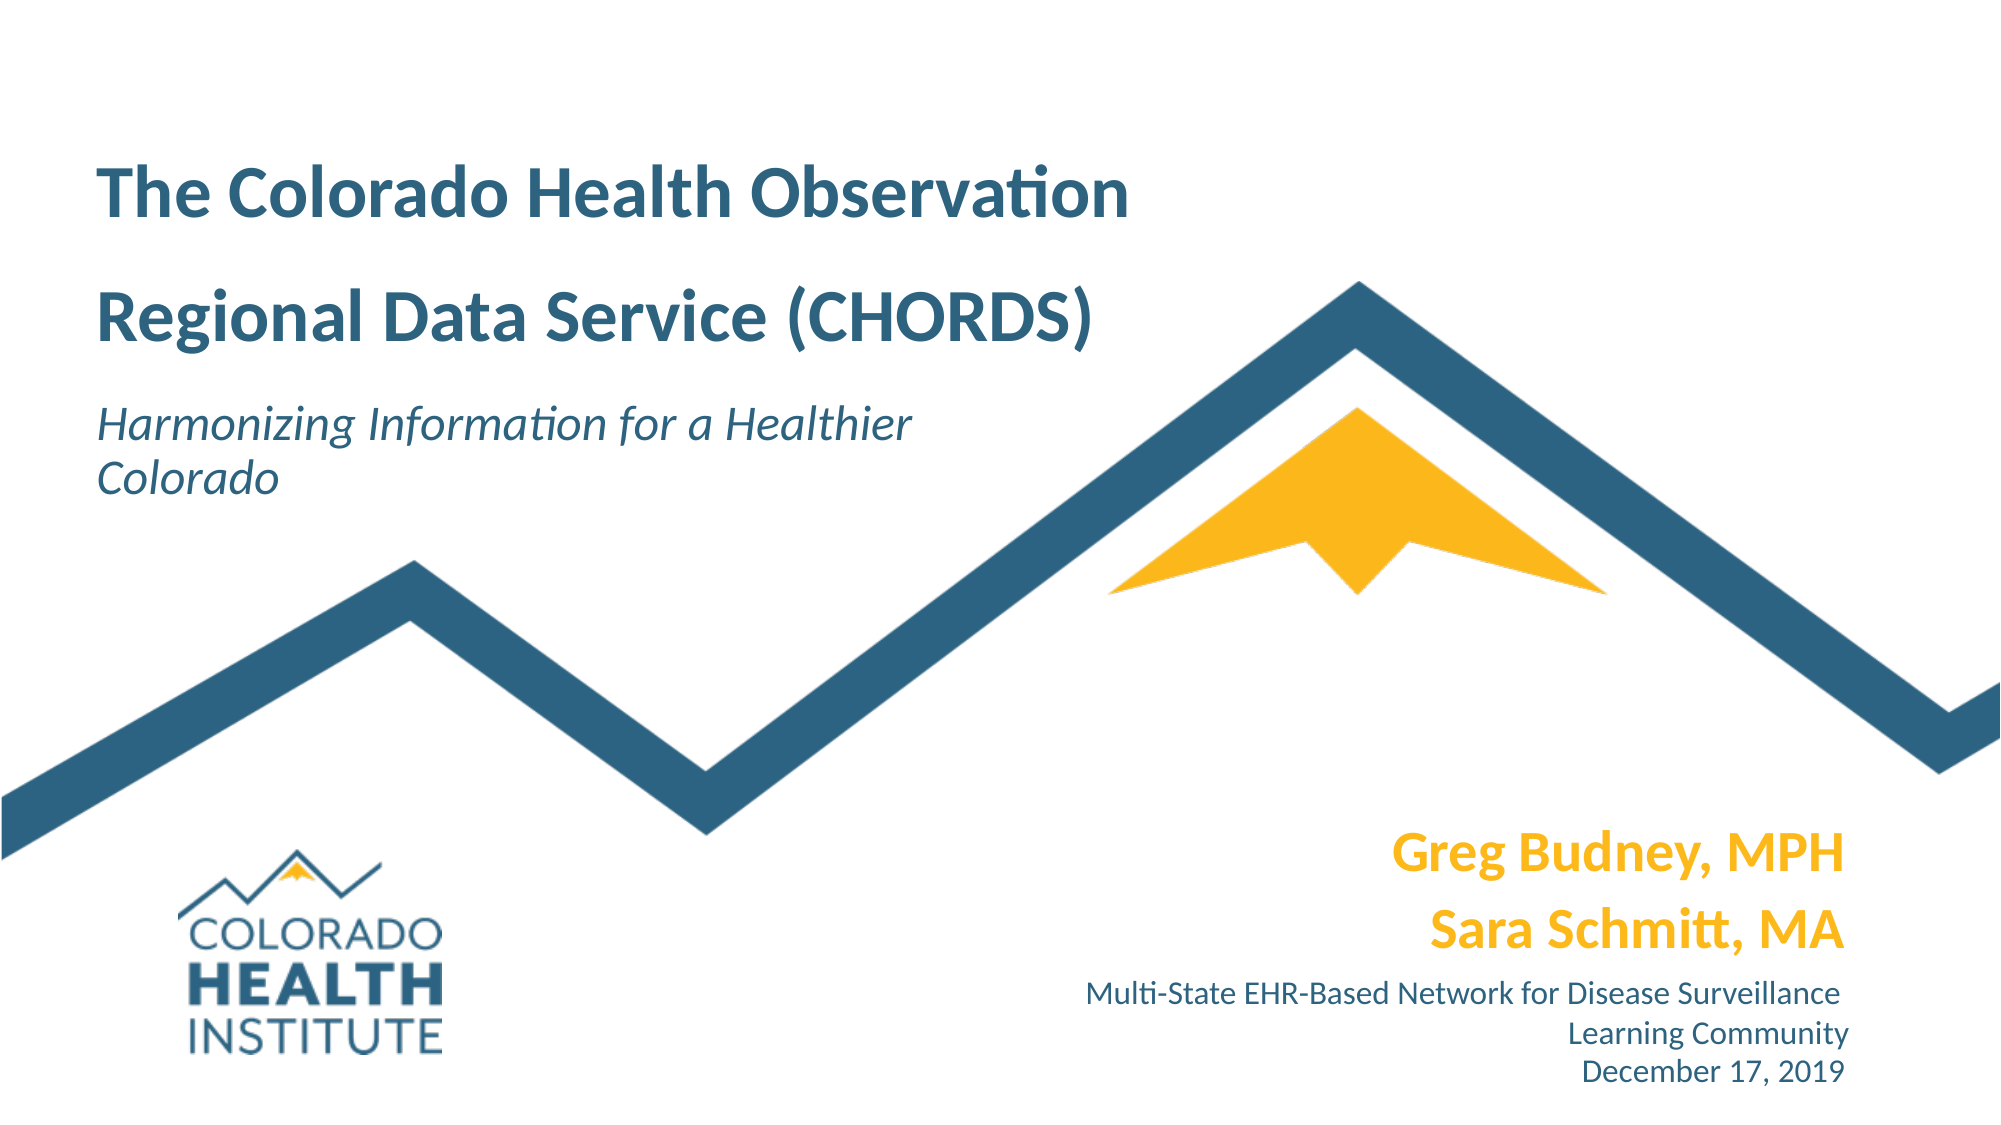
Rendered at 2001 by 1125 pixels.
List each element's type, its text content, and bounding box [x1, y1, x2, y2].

list December 17, 2019 [834, 1046, 1861, 1092]
title The Colorado Health Observation Regional Data Service (CHORDS) [81, 34, 1310, 365]
list Multi-State EHR-Based Network for Disease Surveillance Learning Community [645, 963, 1865, 1009]
picture [1, 281, 2000, 1055]
subtitle Harmonizing Information for a Healthier Colorado [81, 389, 1052, 514]
list Greg Budney, MPH Sara Schmitt, MA [834, 819, 1861, 963]
